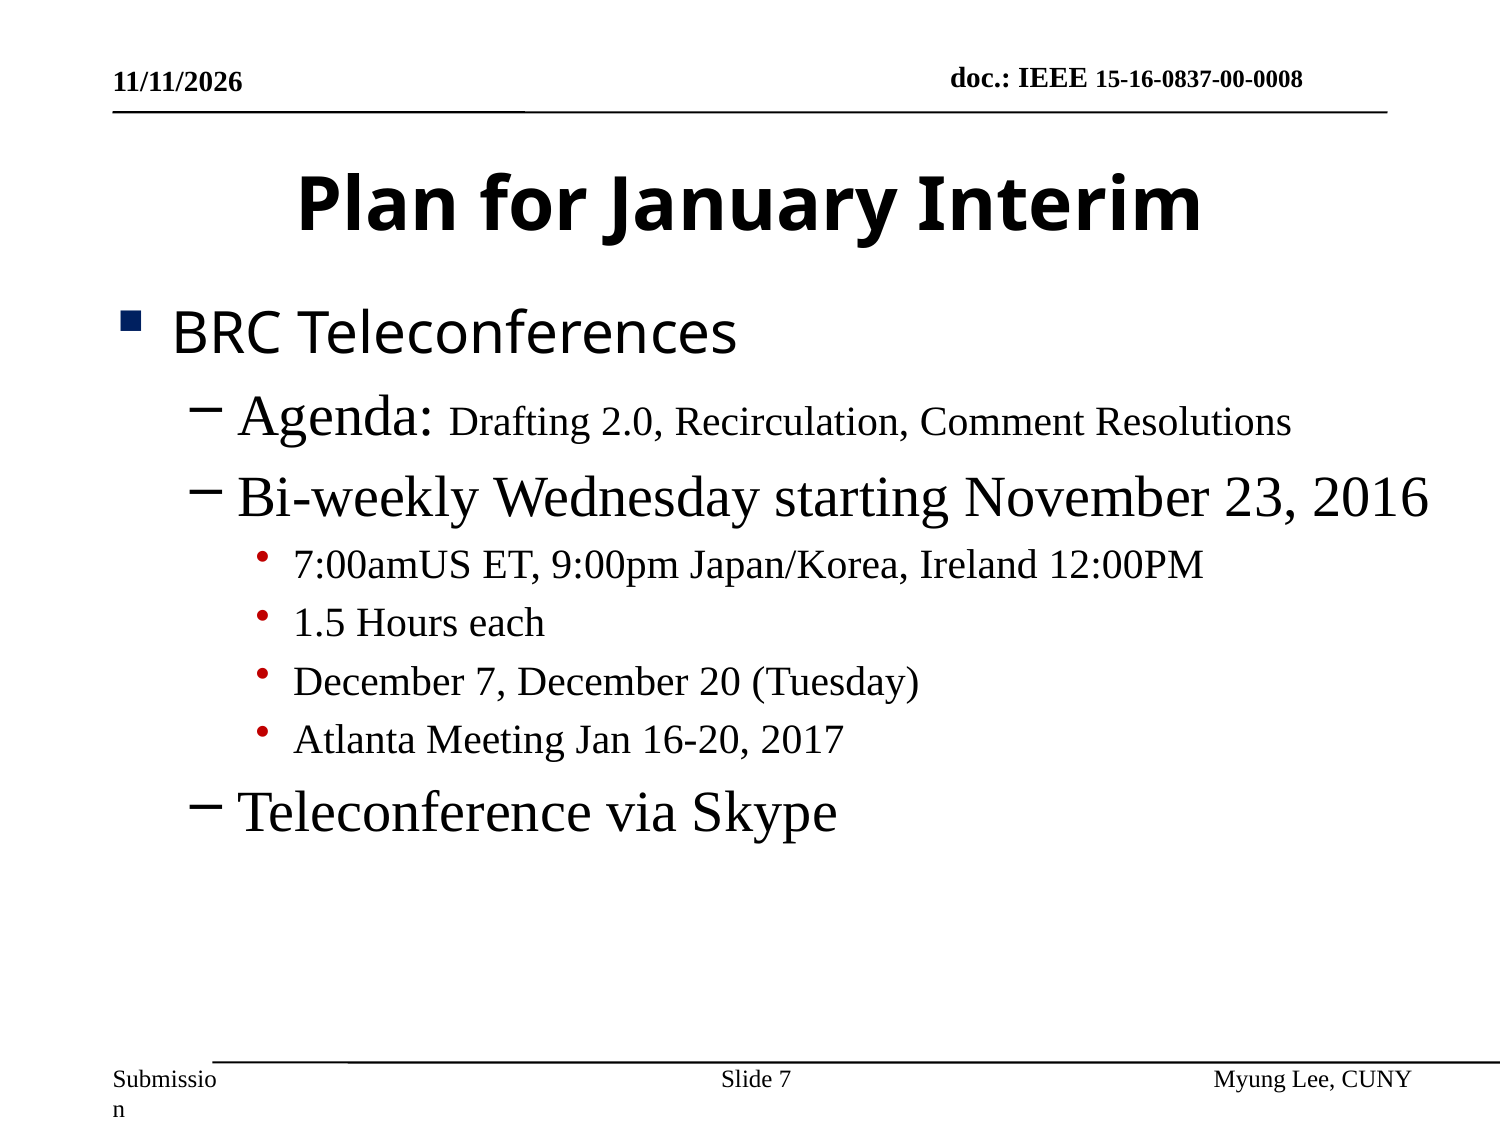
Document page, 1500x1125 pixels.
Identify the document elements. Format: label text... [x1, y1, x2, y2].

footer Myung Lee, CUNY [855, 1061, 1413, 1124]
list BRC Teleconferences Agenda: Drafting 2.0, Recirculation, Comment Resolutions Bi-weekly Wednesday starting November 23, 2016 7:00amUS ET, 9:00pm Japan/Korea, Ireland 12:00PM 1.5 Hours each December 7, December 20 (Tuesday) Atlanta Meeting Jan 16-20, 2017 Teleconference via Skype [99, 287, 1451, 963]
slide_number Slide 7 [712, 1061, 800, 1093]
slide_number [112, 61, 376, 98]
title Plan for January Interim [112, 112, 1388, 287]
